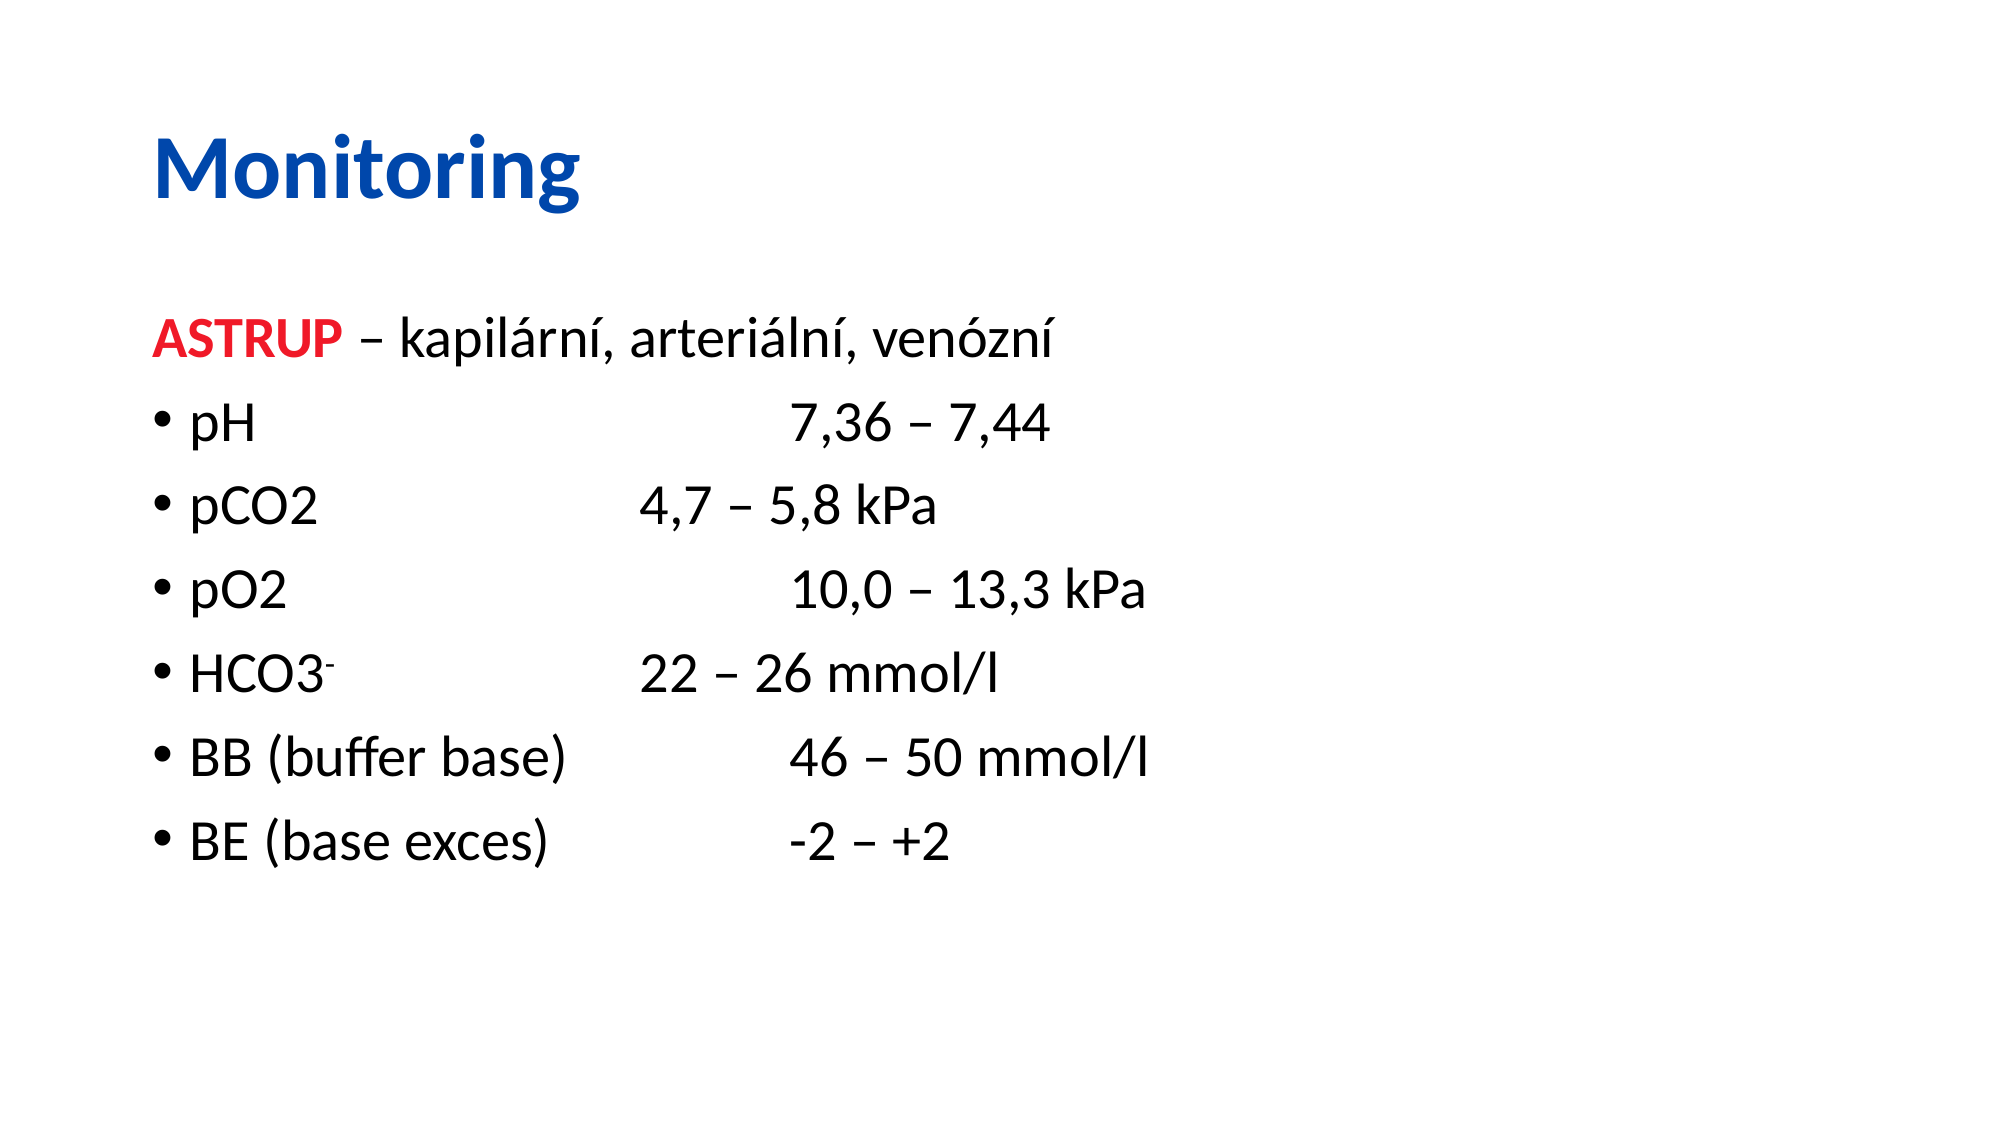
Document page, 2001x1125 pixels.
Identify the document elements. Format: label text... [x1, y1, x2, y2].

list ASTRUP – kapilární, arteriální, venózní pH 7,36 – 7,44 pCO2 4,7 – 5,8 kPa pO2 10,0 – 13,3 kPa HCO3- 22 – 26 mmol/l BB (buffer base) 46 – 50 mmol/l BE (base exces) -2 – +2 [137, 299, 1863, 1014]
title Monitoring [137, 59, 1863, 278]
